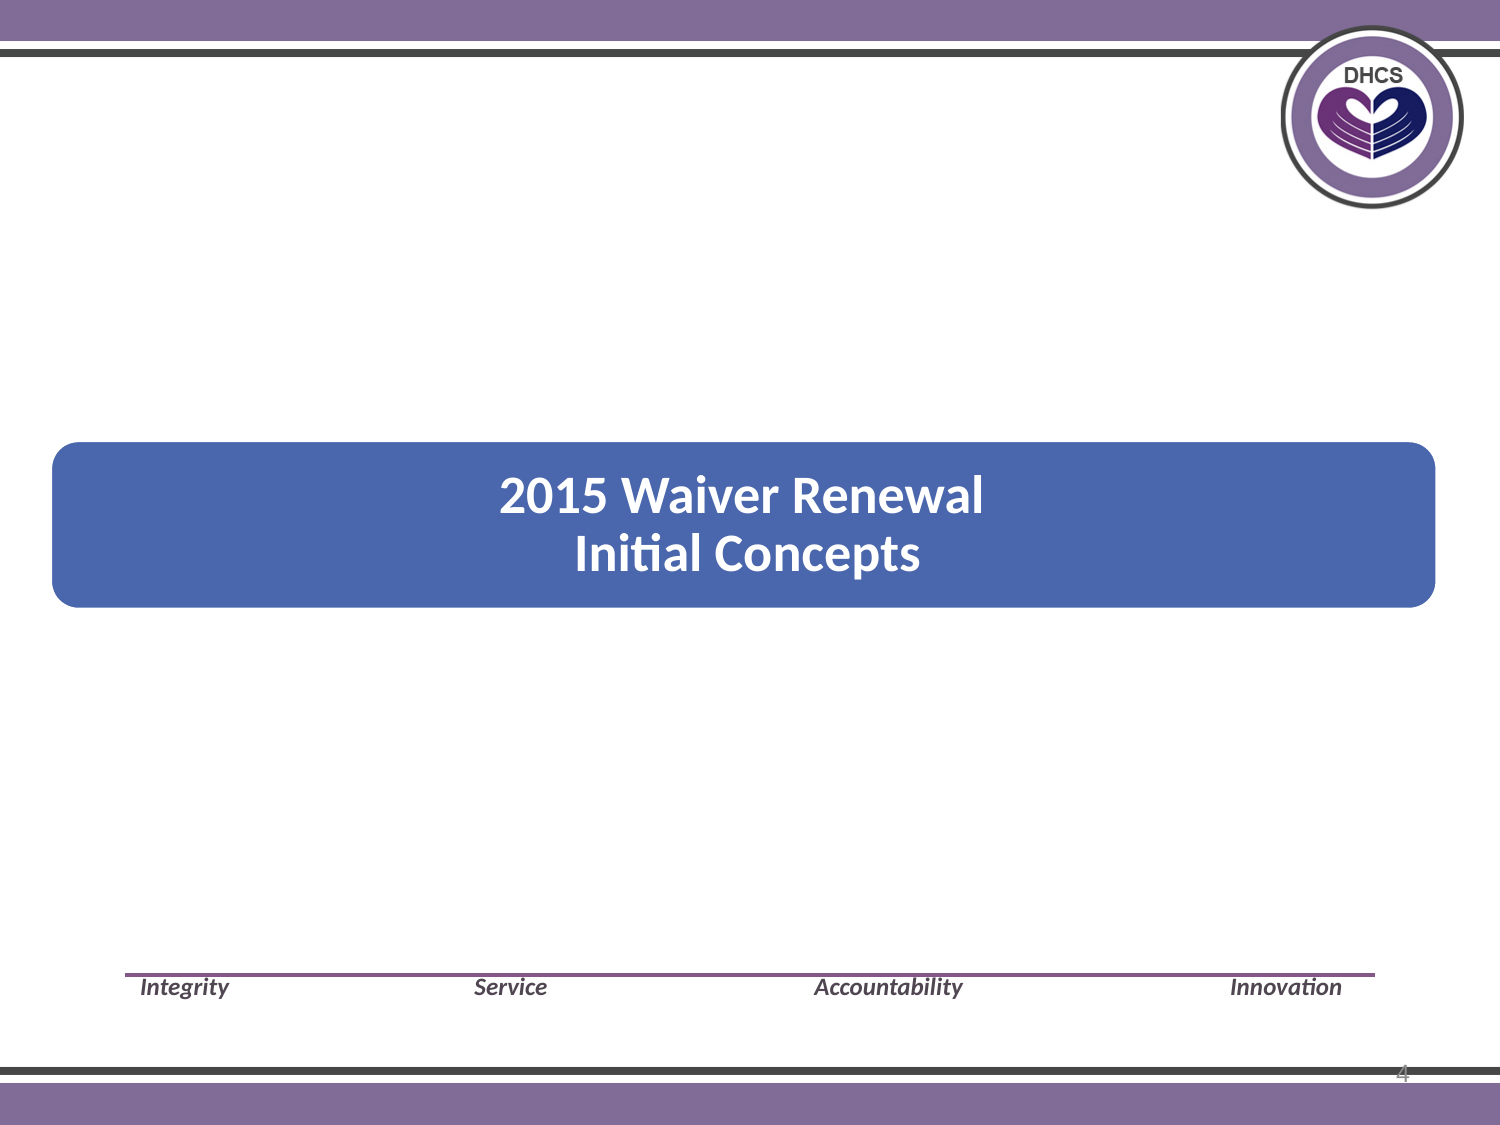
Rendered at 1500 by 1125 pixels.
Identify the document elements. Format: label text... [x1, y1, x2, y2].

title 2015 Waiver Renewal Initial Concepts [75, 174, 1425, 363]
text_box Integrity Service Accountability Innovation [125, 975, 1438, 1025]
picture [0, 0, 1500, 1125]
slide_number 4 [1074, 1042, 1425, 1103]
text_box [49, 437, 1438, 613]
